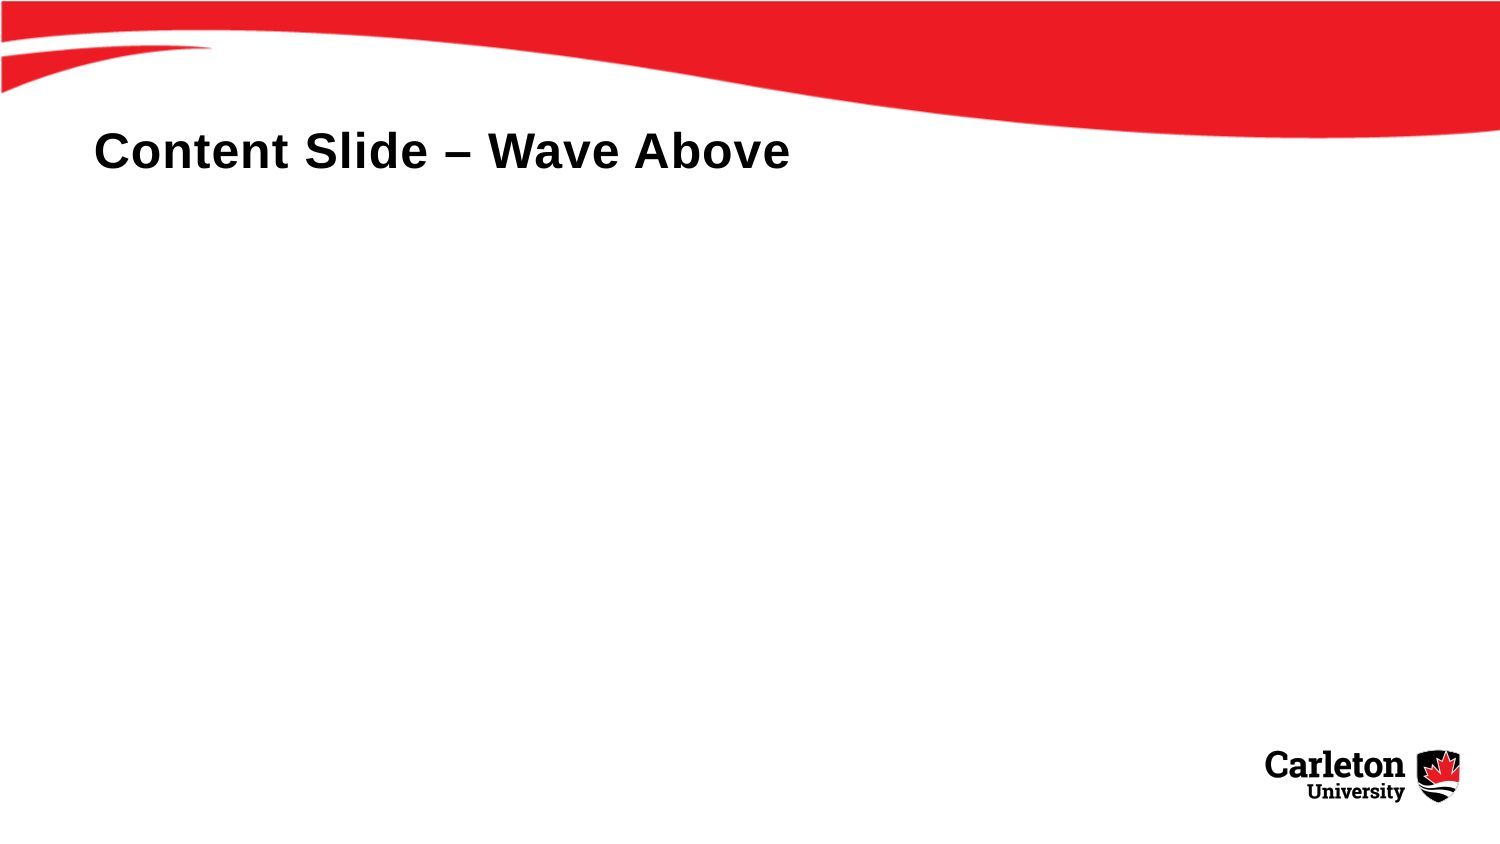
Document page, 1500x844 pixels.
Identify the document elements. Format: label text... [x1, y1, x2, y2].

title Content Slide – Wave Above [93, 125, 1416, 244]
picture [2, 2, 1500, 844]
